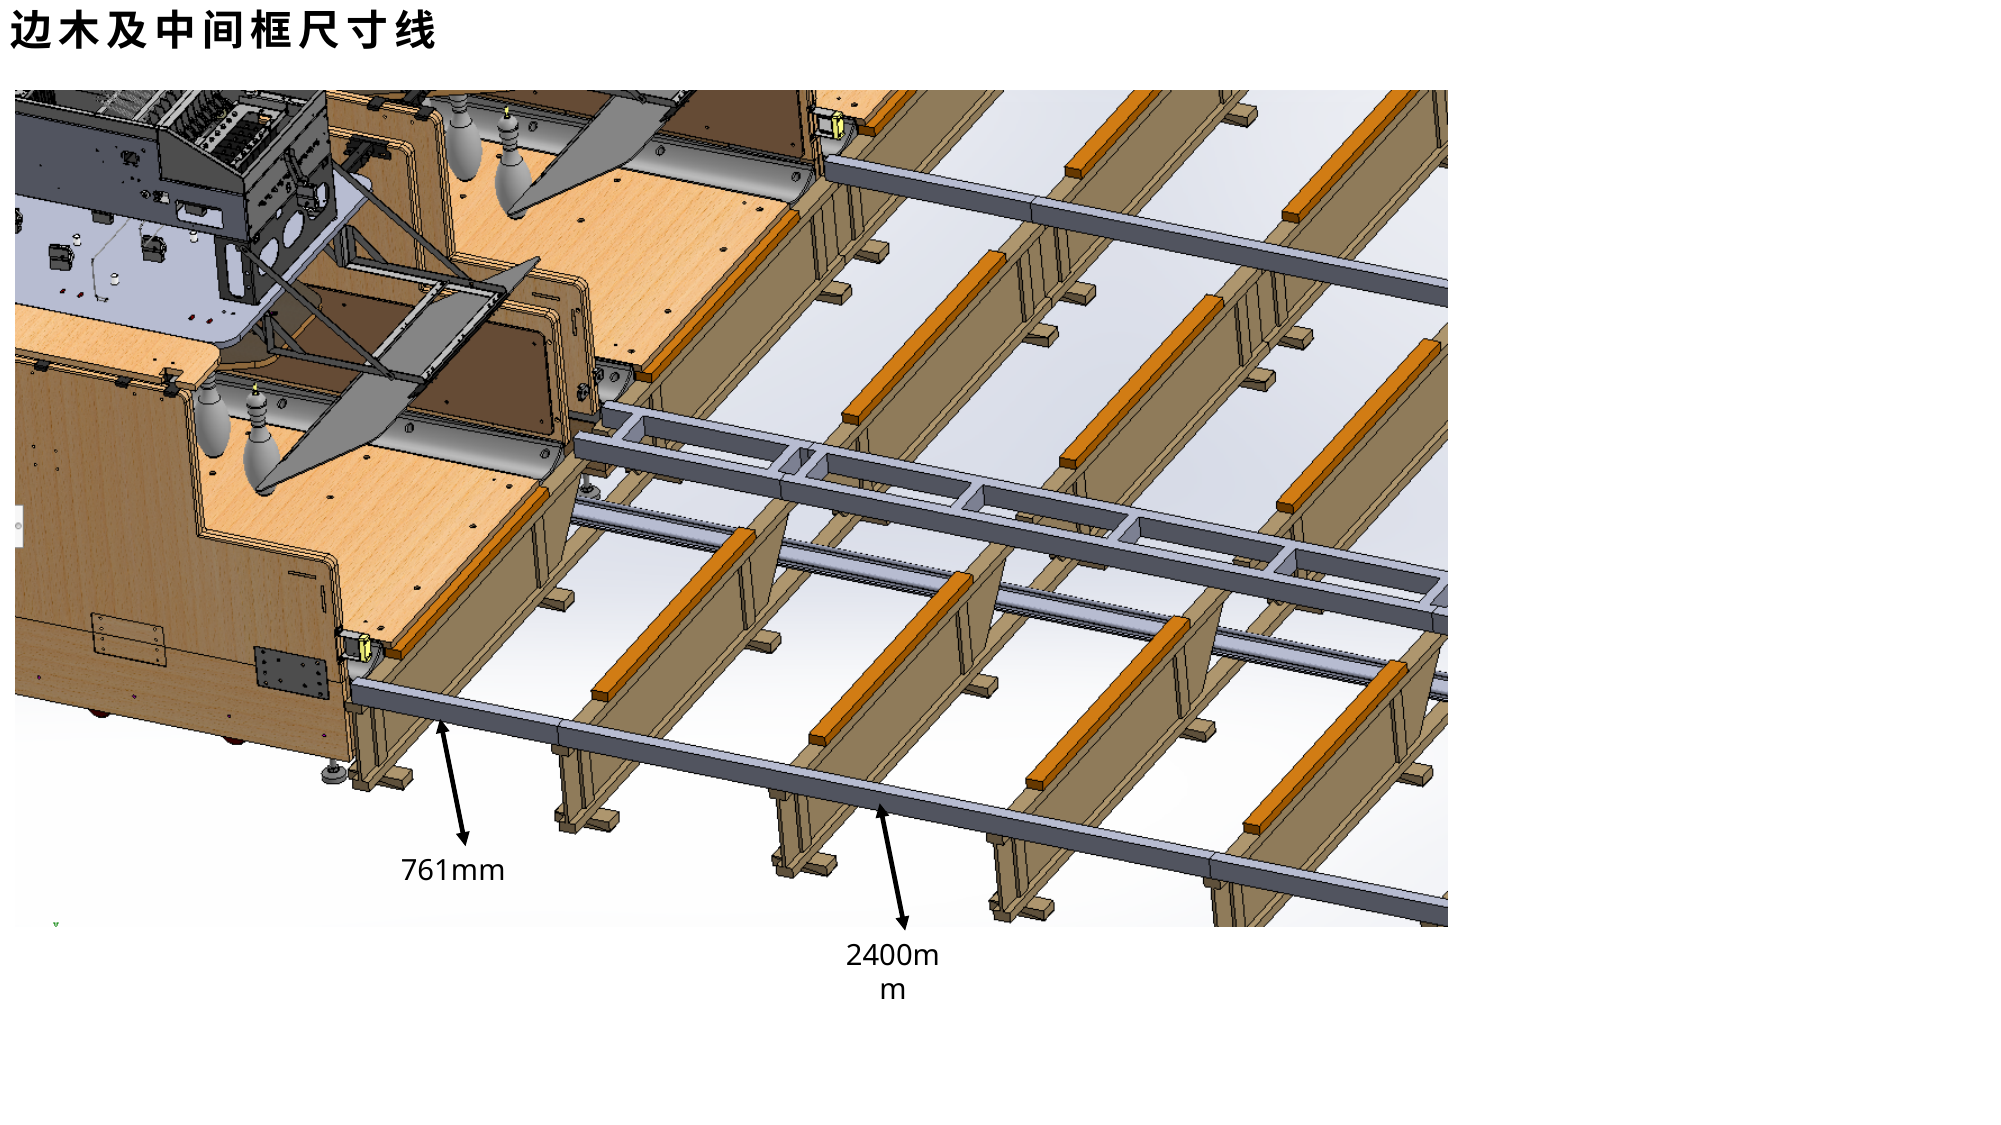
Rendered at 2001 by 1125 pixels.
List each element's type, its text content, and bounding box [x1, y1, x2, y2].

text_box 边木及中间框尺寸线 [0, 0, 824, 60]
text_box 2400mm [818, 928, 967, 1014]
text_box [440, 718, 466, 847]
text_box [879, 803, 906, 931]
picture [15, 90, 1448, 927]
